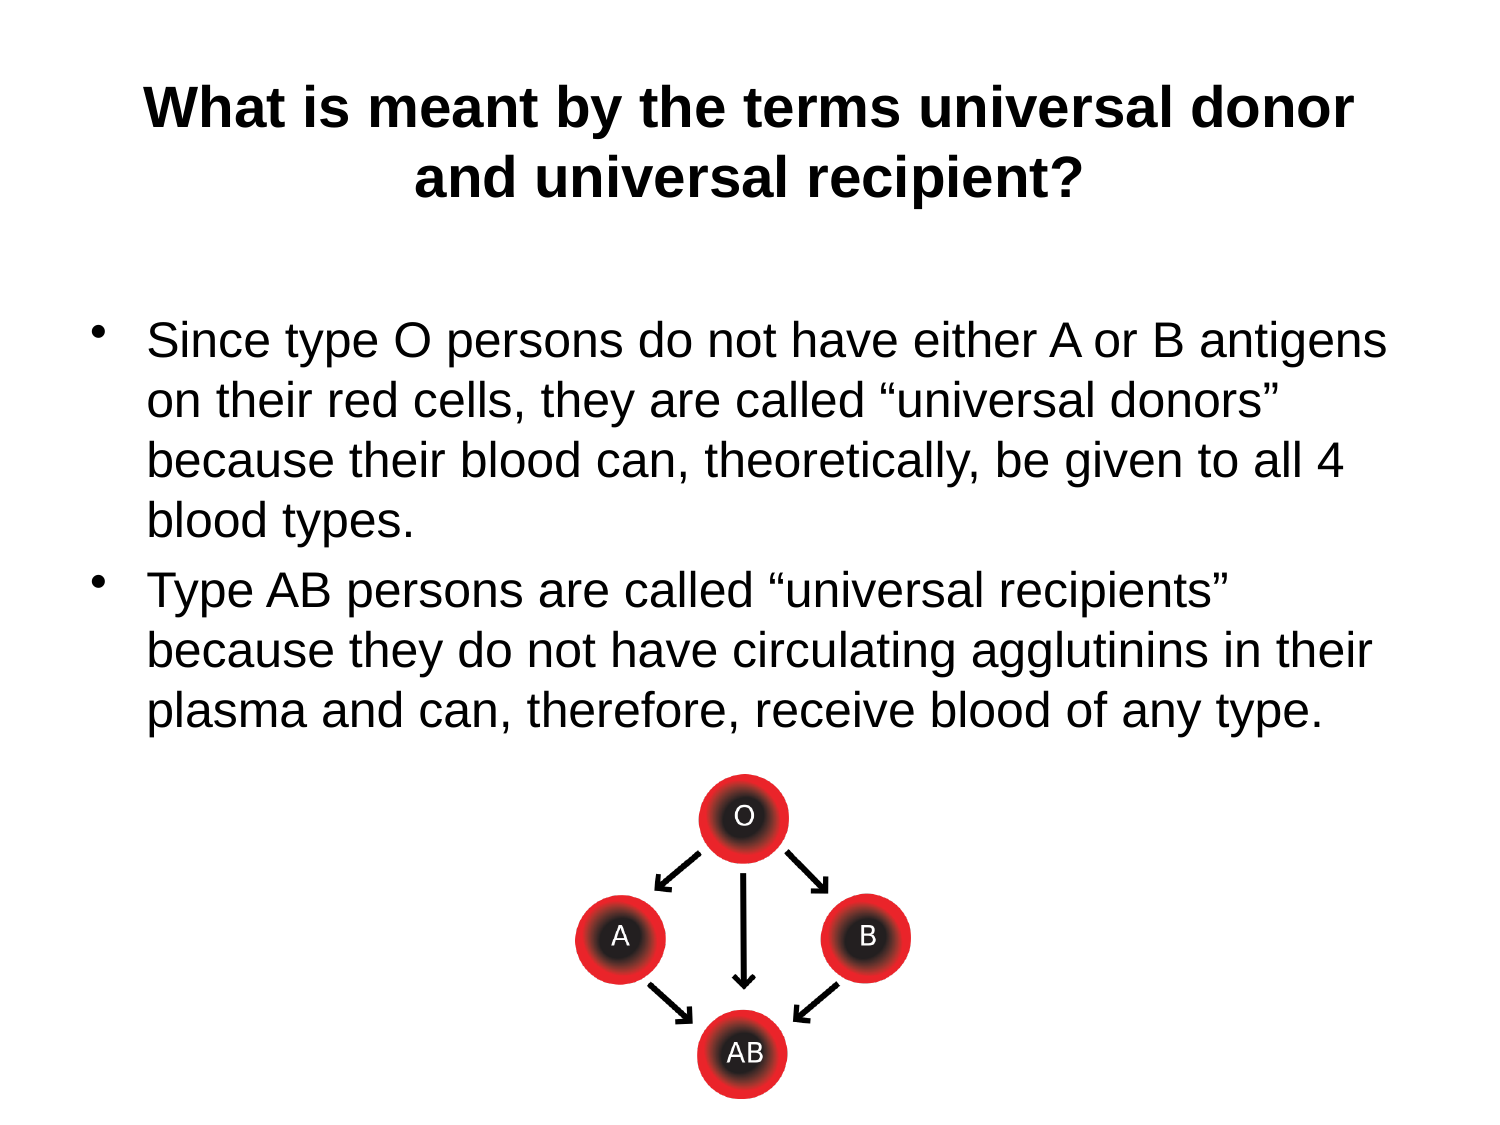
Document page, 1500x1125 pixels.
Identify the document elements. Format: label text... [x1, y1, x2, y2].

list Since type O persons do not have either A or B antigens on their red cells, they are called “universal donors” because their blood can, theoretically, be given to all 4 blood types. Type AB persons are called “universal recipients” because they do not have circulating agglutinins in their plasma and can, therefore, receive blood of any type. [75, 299, 1425, 1043]
picture [574, 774, 911, 1099]
title What is meant by the terms universal donor and universal recipient? [75, 45, 1425, 233]
